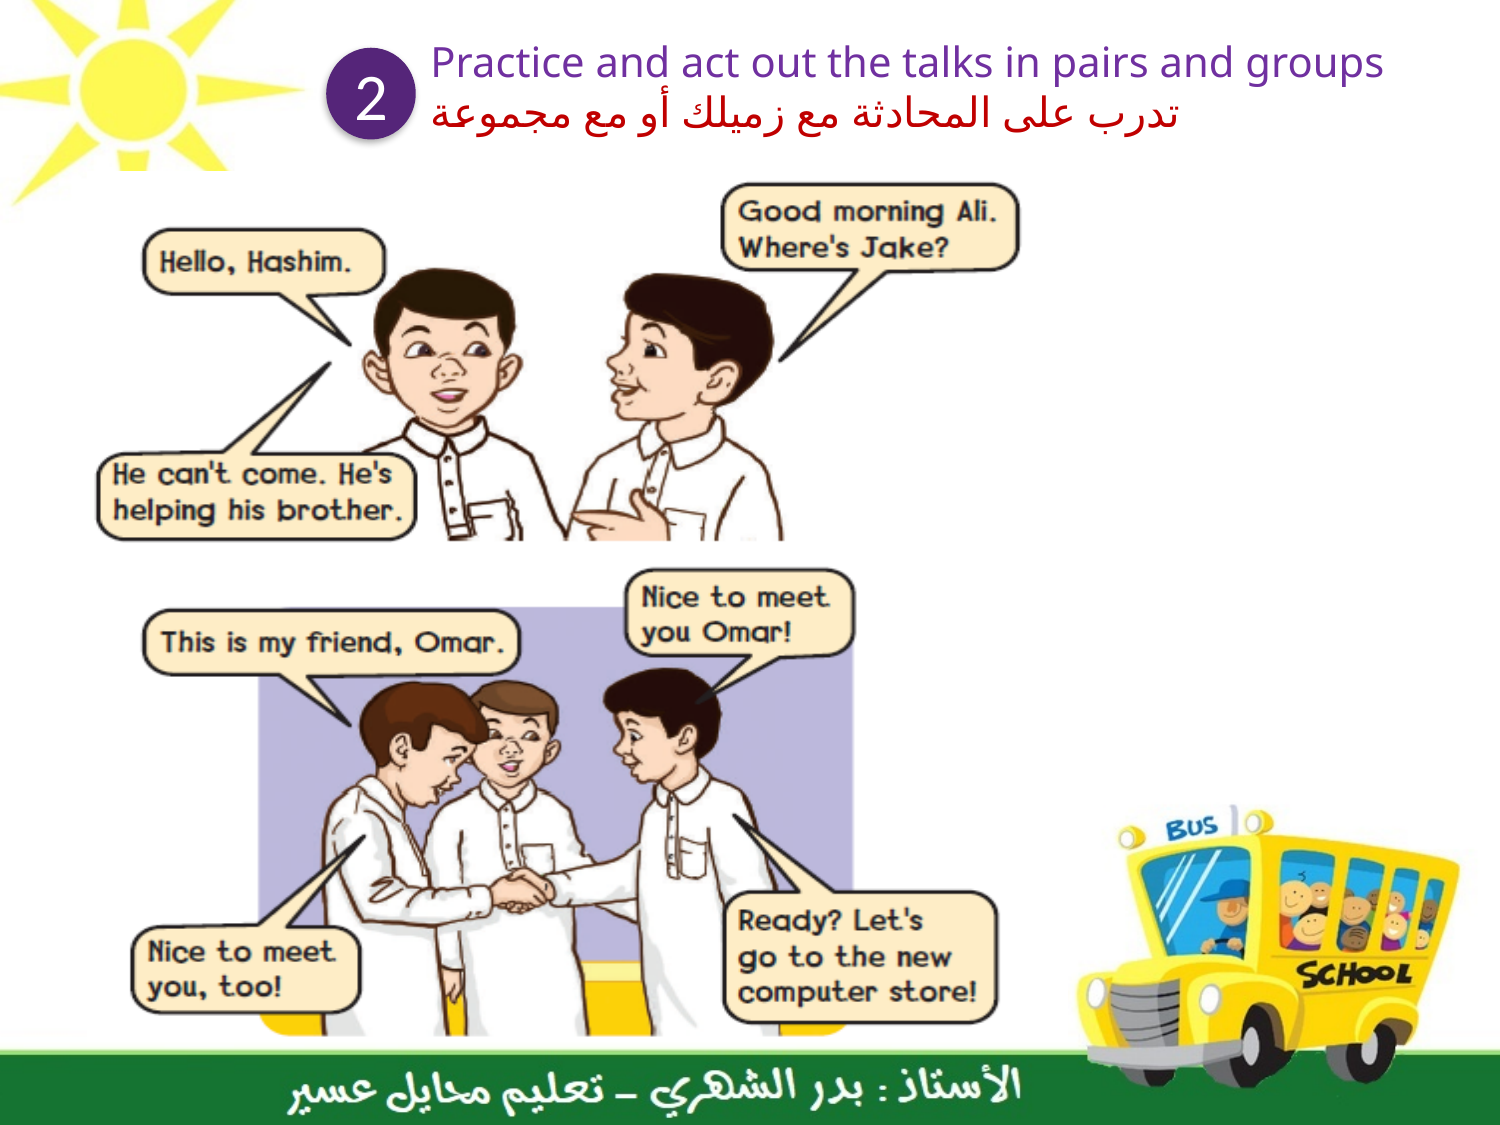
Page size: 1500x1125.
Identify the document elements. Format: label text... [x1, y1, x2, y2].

picture [0, 0, 1500, 1125]
text_box 2 [325, 46, 417, 141]
text_box Practice and act out the talks in pairs and groups تدرب على المحادثة مع زميلك أو مع مجموعة [415, 28, 1429, 144]
